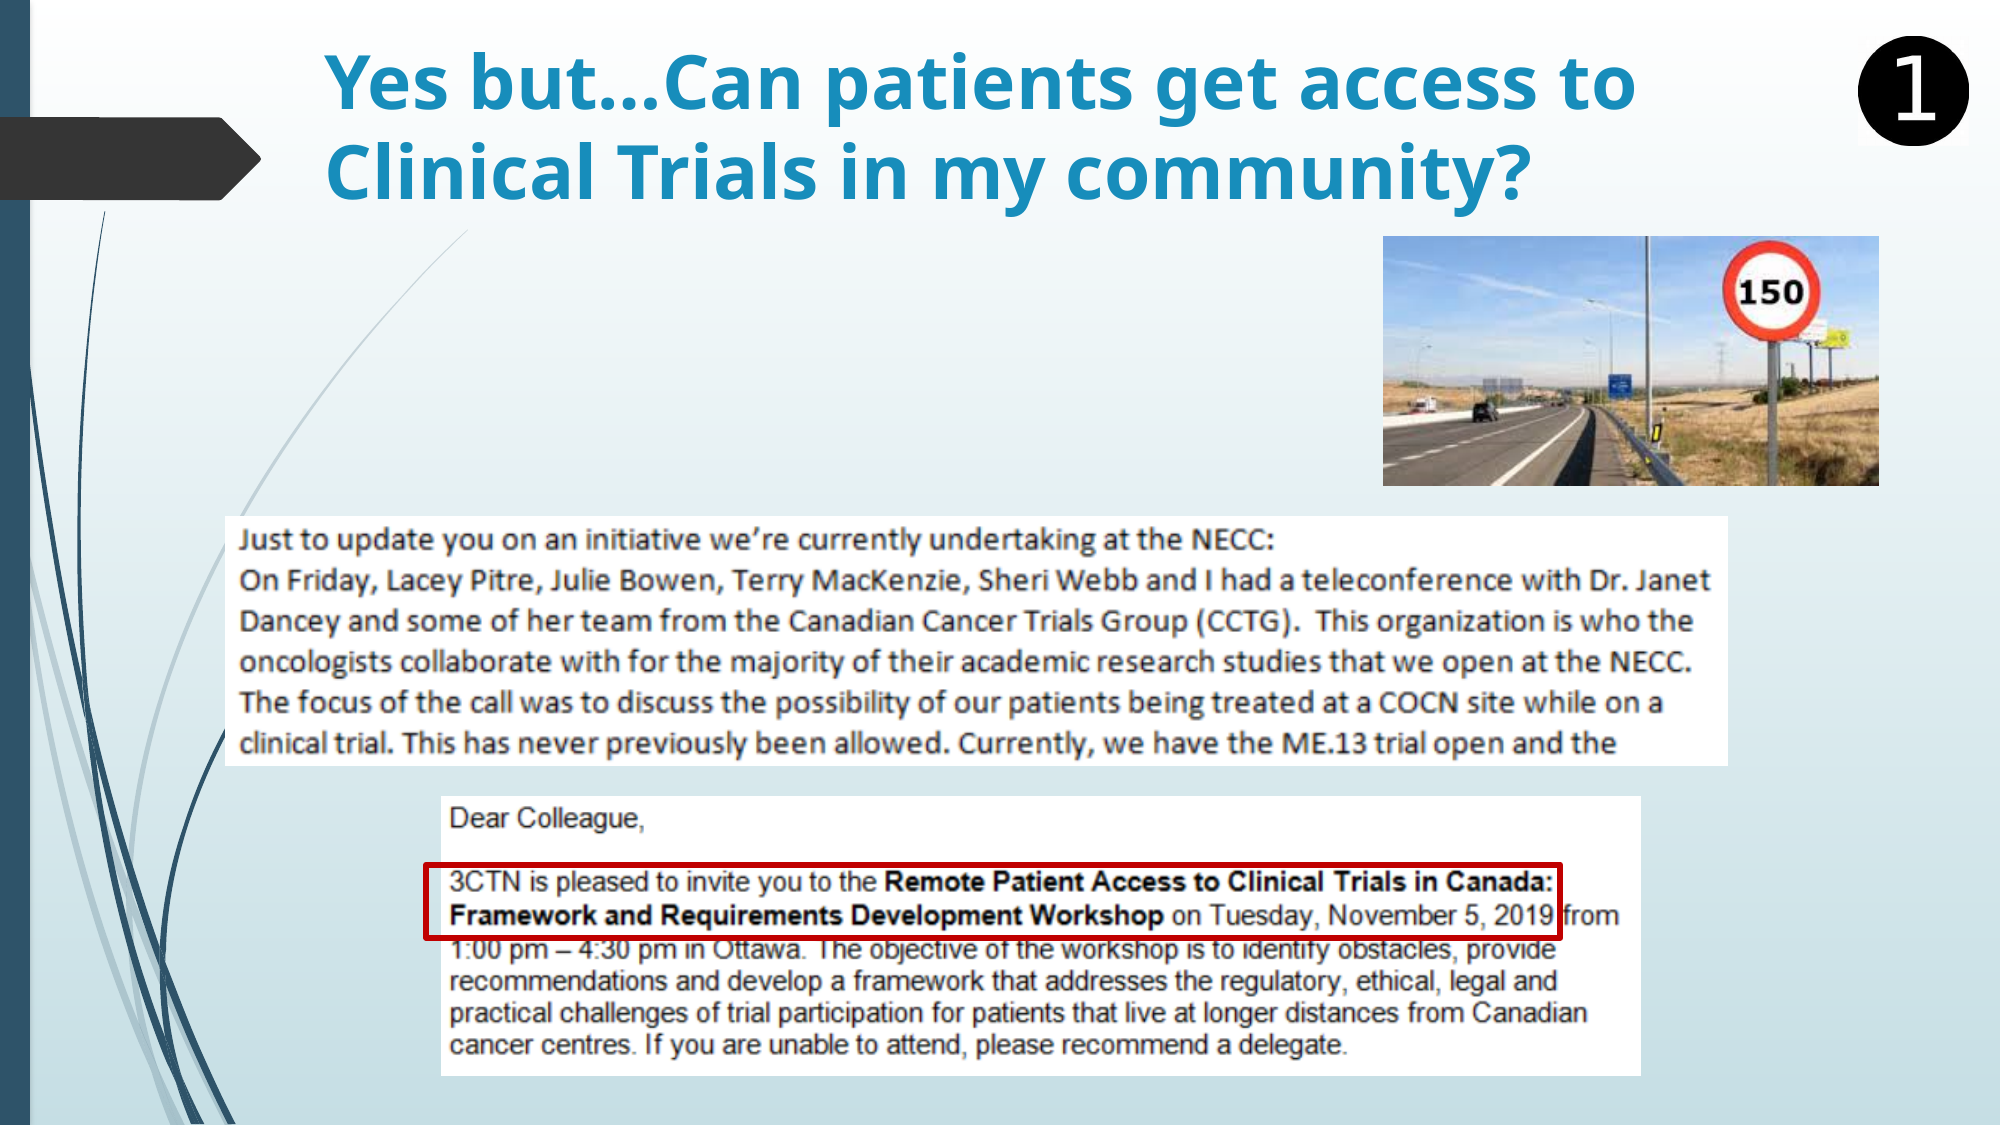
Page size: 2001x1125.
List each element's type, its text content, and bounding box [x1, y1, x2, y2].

title Yes but…Can patients get access to Clinical Trials in my community? [310, 26, 1772, 237]
picture [1383, 236, 1879, 486]
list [224, 515, 1729, 766]
picture [1858, 36, 1969, 146]
picture [441, 796, 1641, 1076]
text_box [426, 864, 436, 938]
